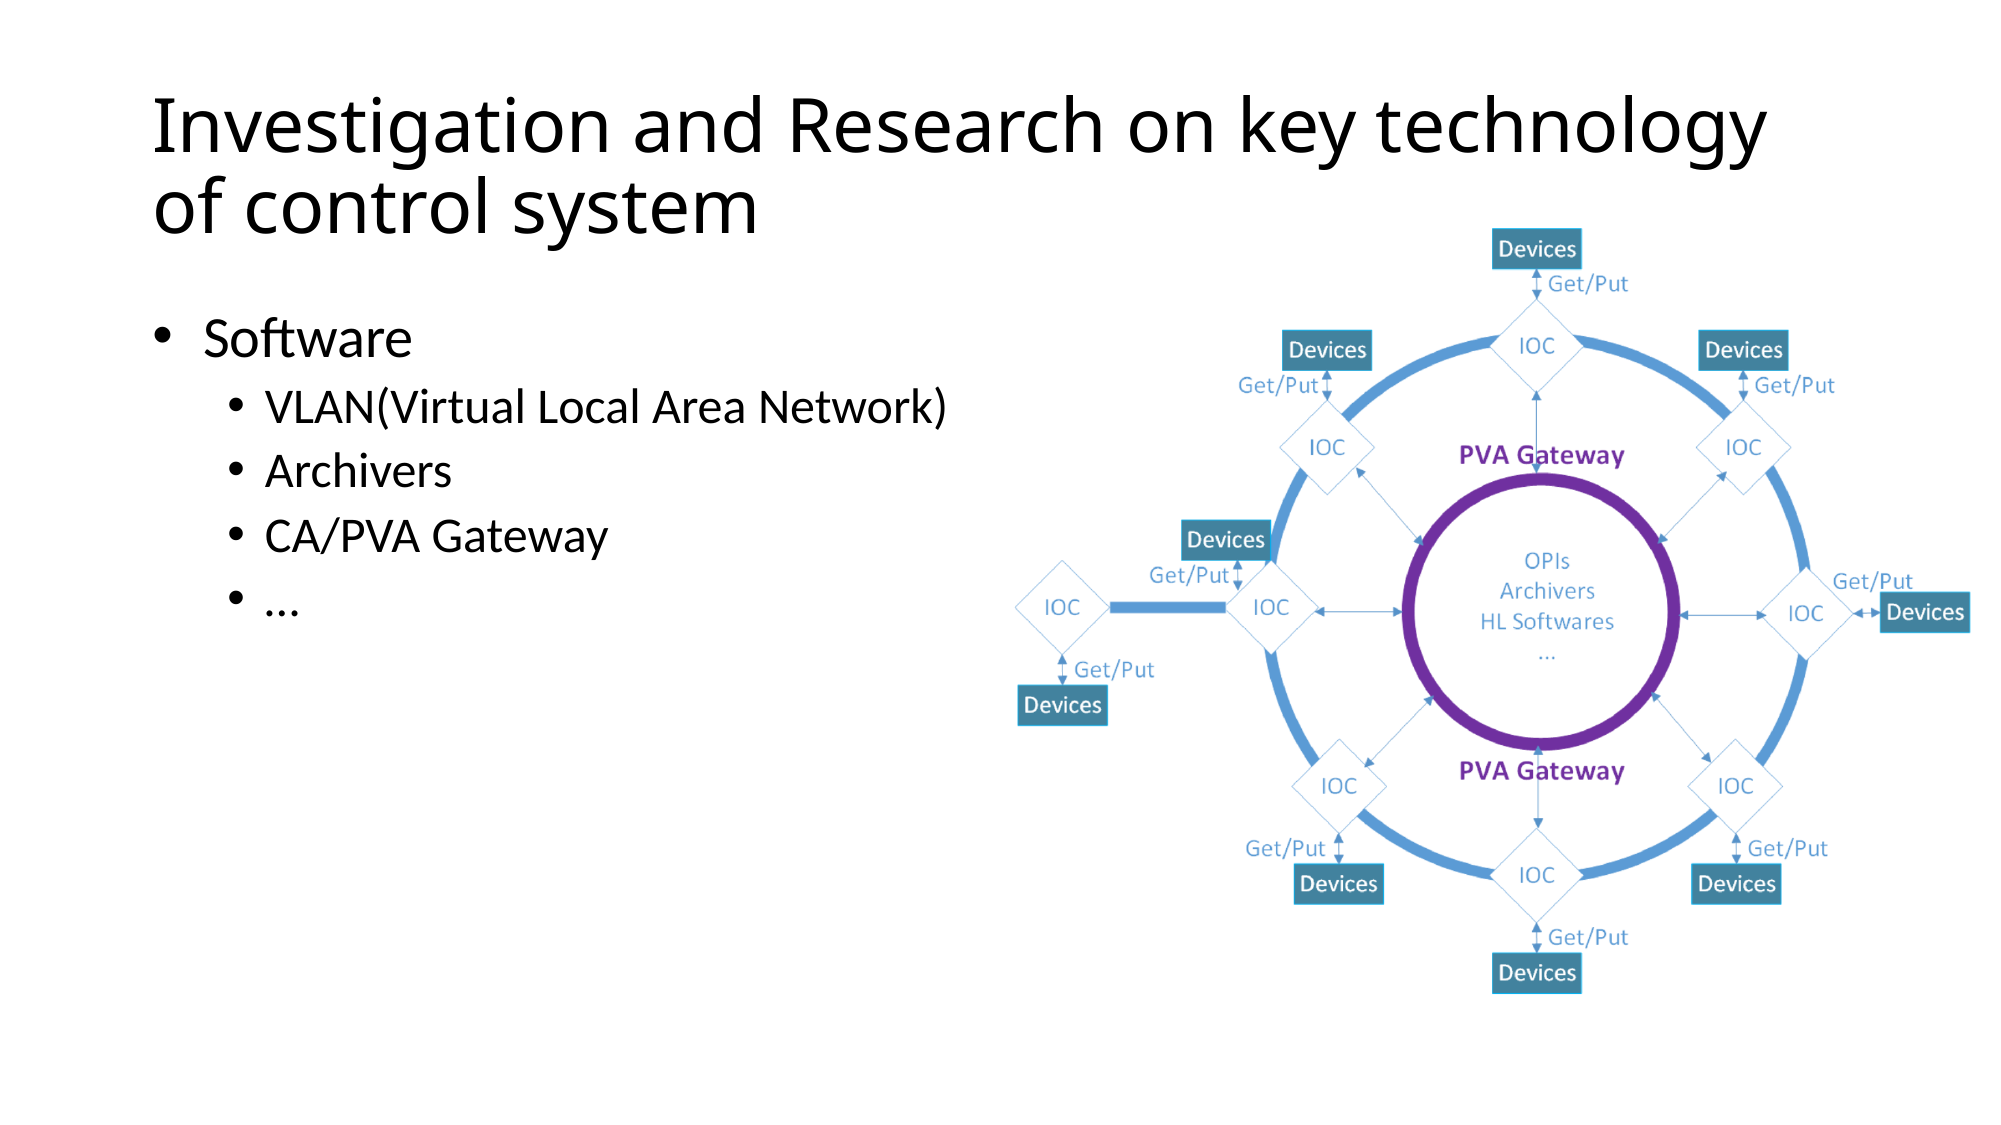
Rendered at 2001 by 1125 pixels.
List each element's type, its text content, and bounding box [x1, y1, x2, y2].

picture [1013, 217, 1976, 999]
title Investigation and Research on key technology of control system [137, 59, 1863, 278]
list Software VLAN(Virtual Local Area Network) Archivers CA/PVA Gateway … [137, 299, 1863, 1014]
